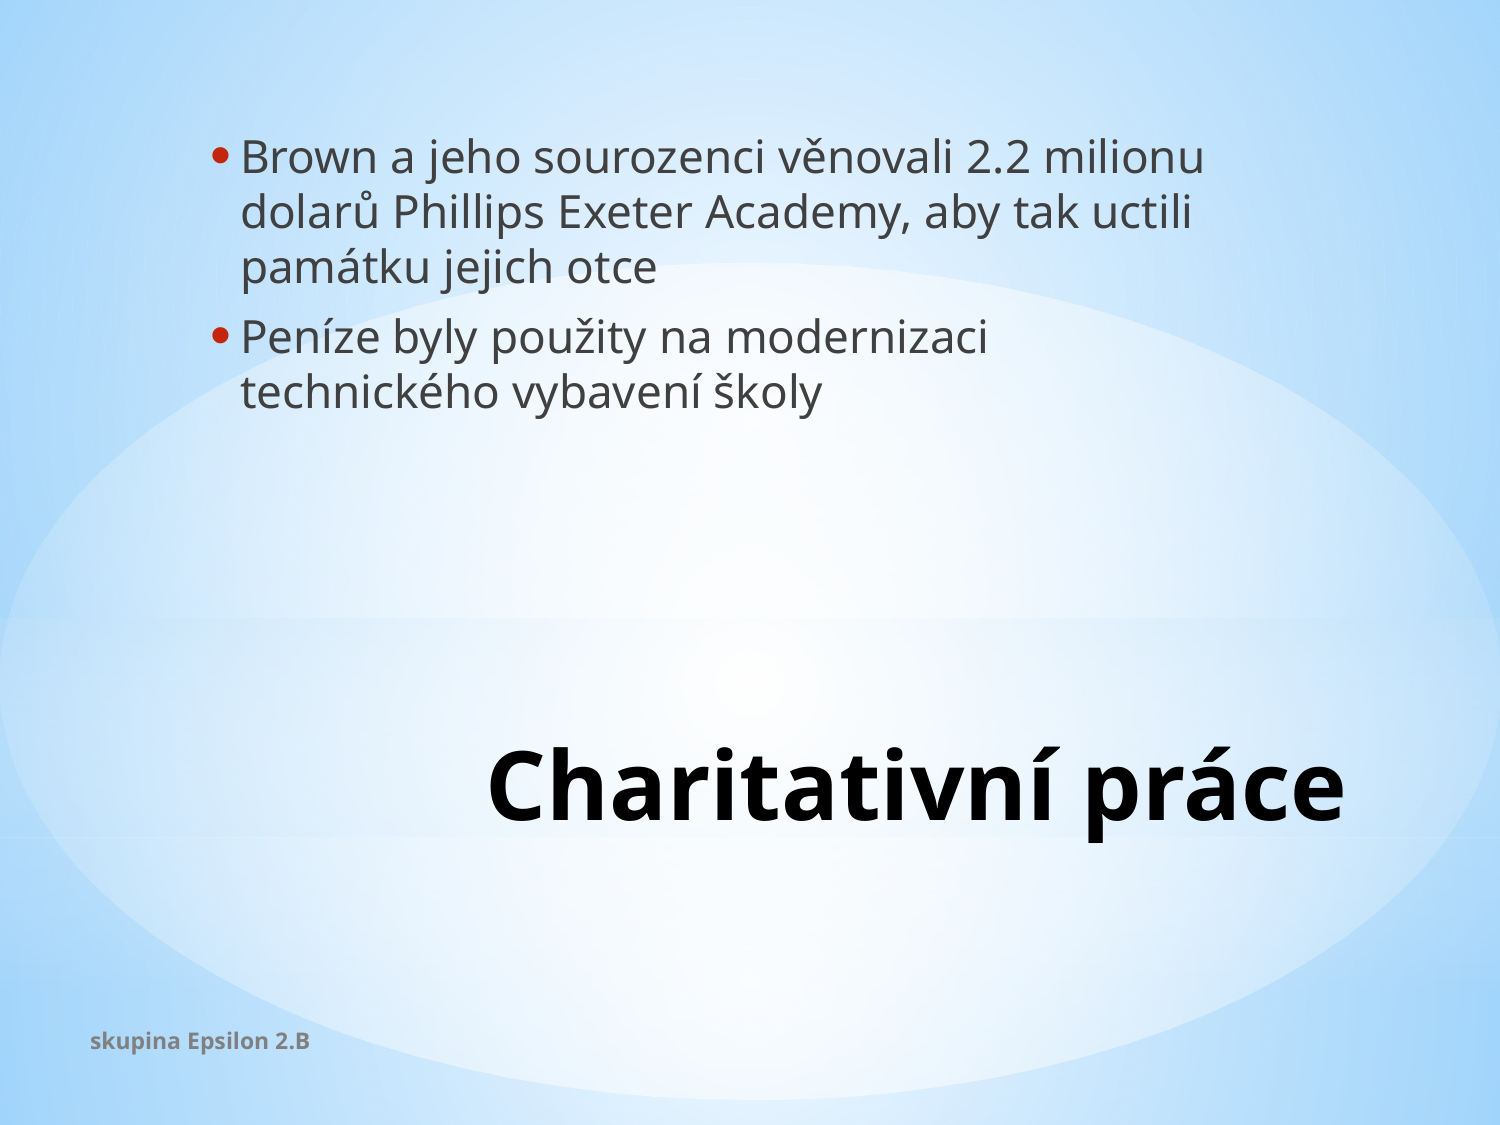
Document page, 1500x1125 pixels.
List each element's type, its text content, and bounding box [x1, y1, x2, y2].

list Brown a jeho sourozenci věnovali 2.2 milionu dolarů Phillips Exeter Academy, aby tak uctili památku jejich otce Peníze byly použity na modernizaci technického vybavení školy [187, 120, 1238, 690]
title Charitativní práce [294, 717, 1363, 905]
footer skupina Epsilon 2.B [75, 1012, 625, 1073]
